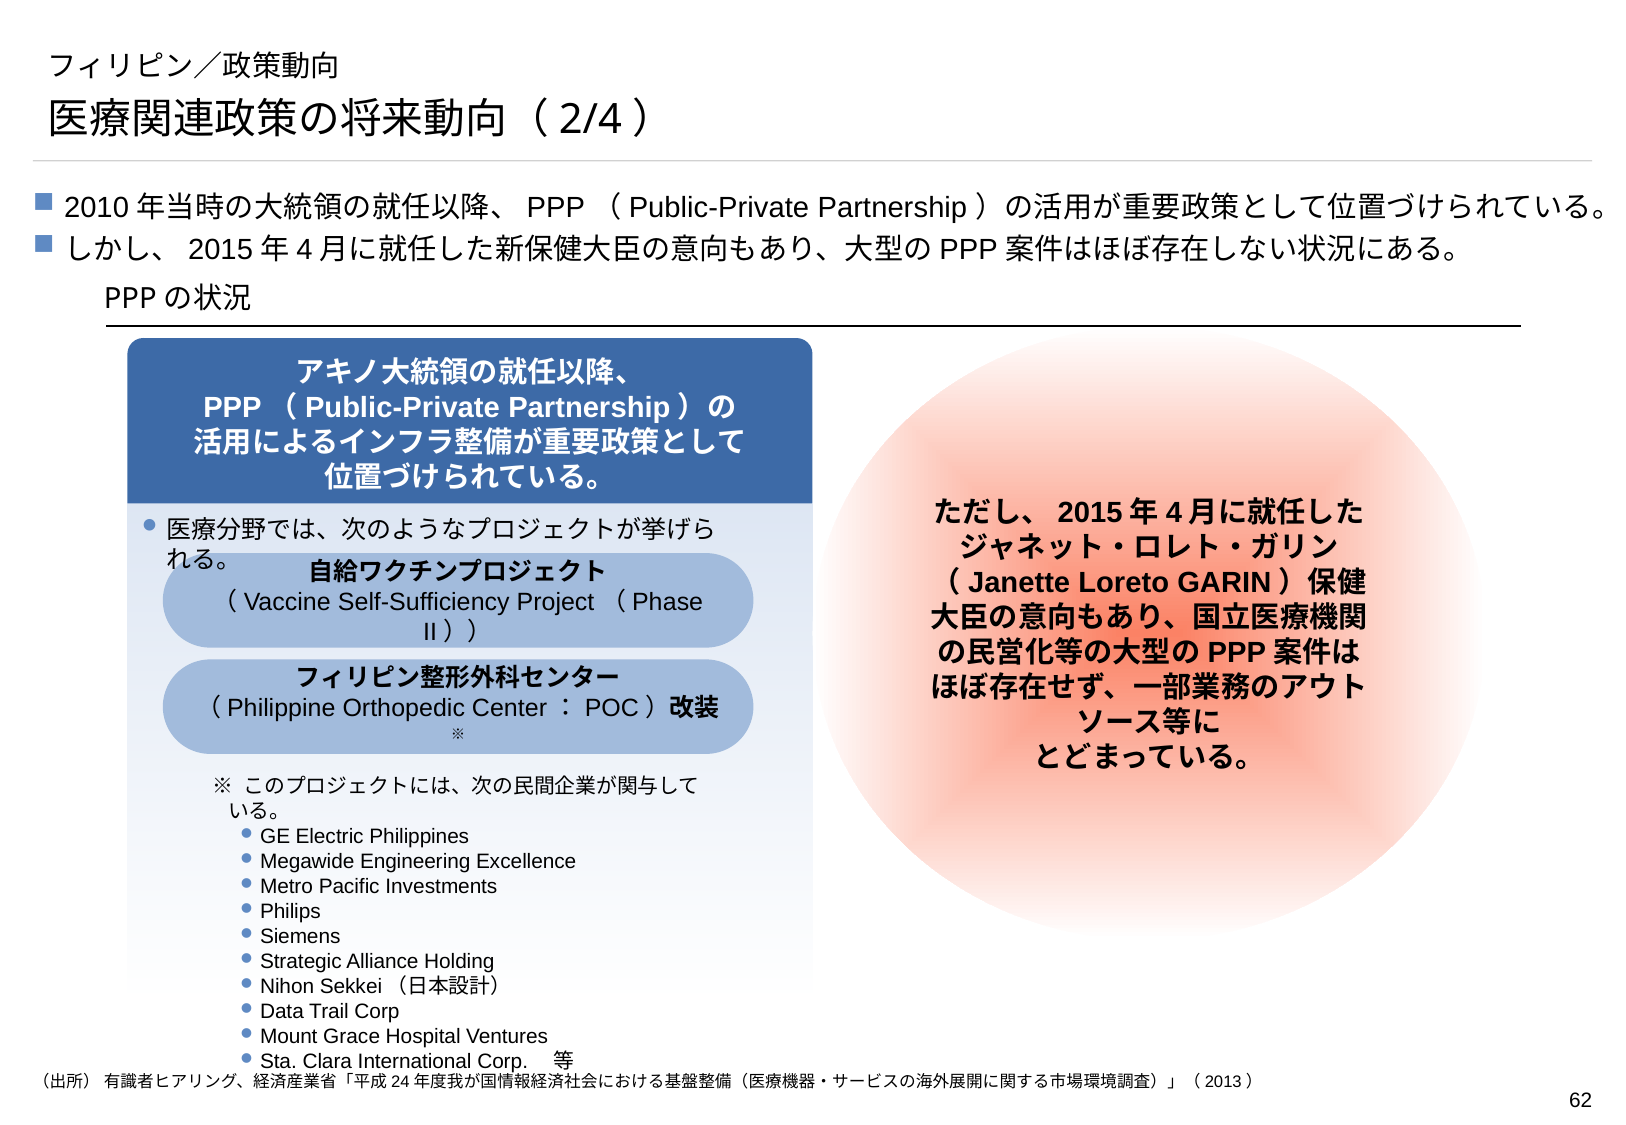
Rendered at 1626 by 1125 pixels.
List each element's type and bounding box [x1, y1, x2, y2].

text_box [32, 278, 1522, 1094]
text_box [32, 184, 1593, 266]
title [32, 30, 1593, 90]
list [32, 90, 1593, 149]
